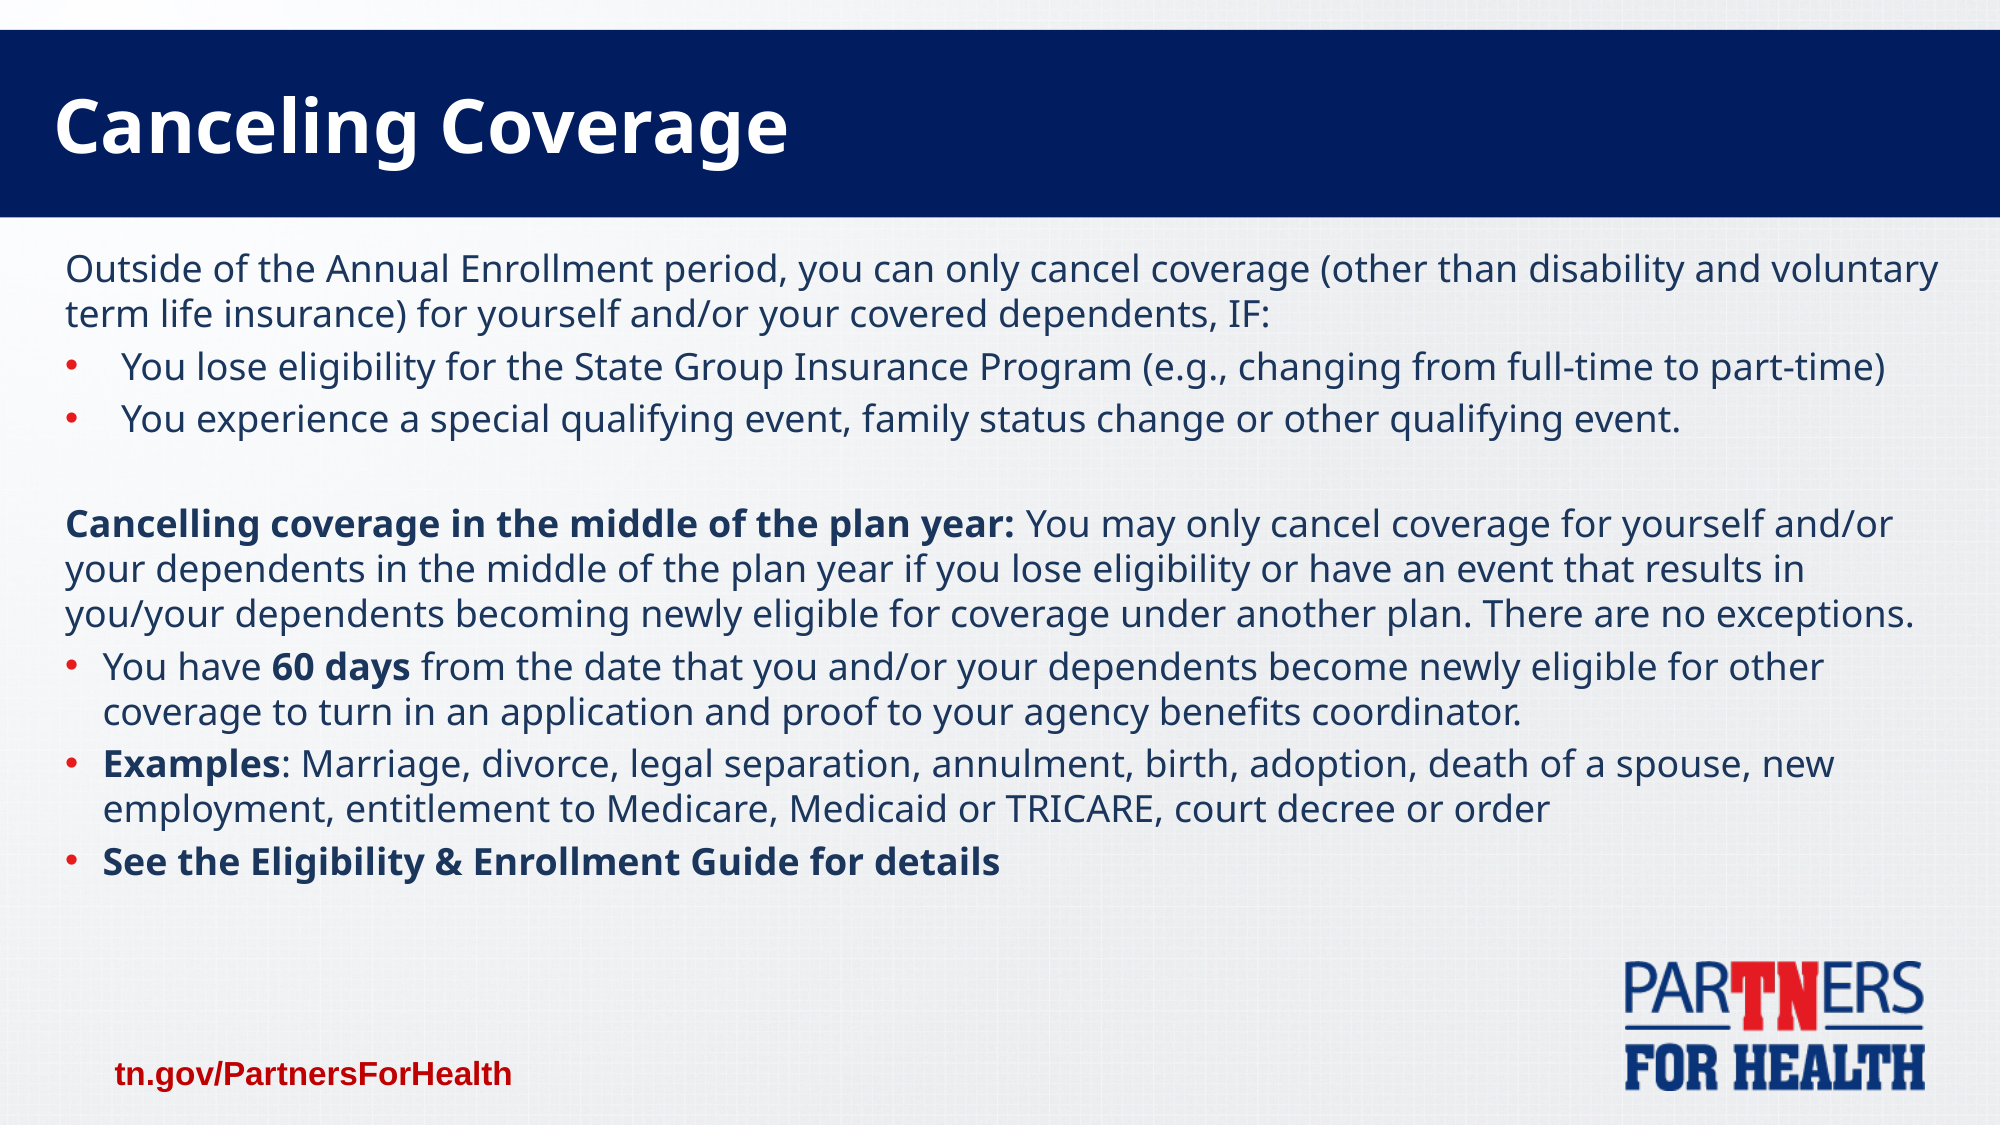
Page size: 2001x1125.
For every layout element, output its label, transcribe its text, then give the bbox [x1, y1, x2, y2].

picture [0, 218, 2000, 1125]
list Outside of the Annual Enrollment period, you can only cancel coverage (other than disability and voluntary term life insurance) for yourself and/or your covered dependents, IF: You lose eligibility for the State Group Insurance Program (e.g., changing from full-time to part-time) You experience a special qualifying event, family status change or other qualifying event. Cancelling coverage in the middle of the plan year: You may only cancel coverage for yourself and/or your dependents in the middle of the plan year if you lose eligibility or have an event that results in you/your dependents becoming newly eligible for coverage under another plan. There are no exceptions. You have 60 days from the date that you and/or your dependents become newly eligible for other coverage to turn in an application and proof to your agency benefits coordinator. Examples: Marriage, divorce, legal separation, annulment, birth, adoption, death of a spouse, new employment, entitlement to Medicare, Medicaid or TRICARE, court decree or order See the Eligibility & Enrollment Guide for details [50, 237, 1963, 1013]
picture [0, 0, 2000, 29]
text_box tn.gov/PartnersForHealth [99, 1049, 700, 1100]
title Canceling Coverage [0, 29, 2000, 218]
